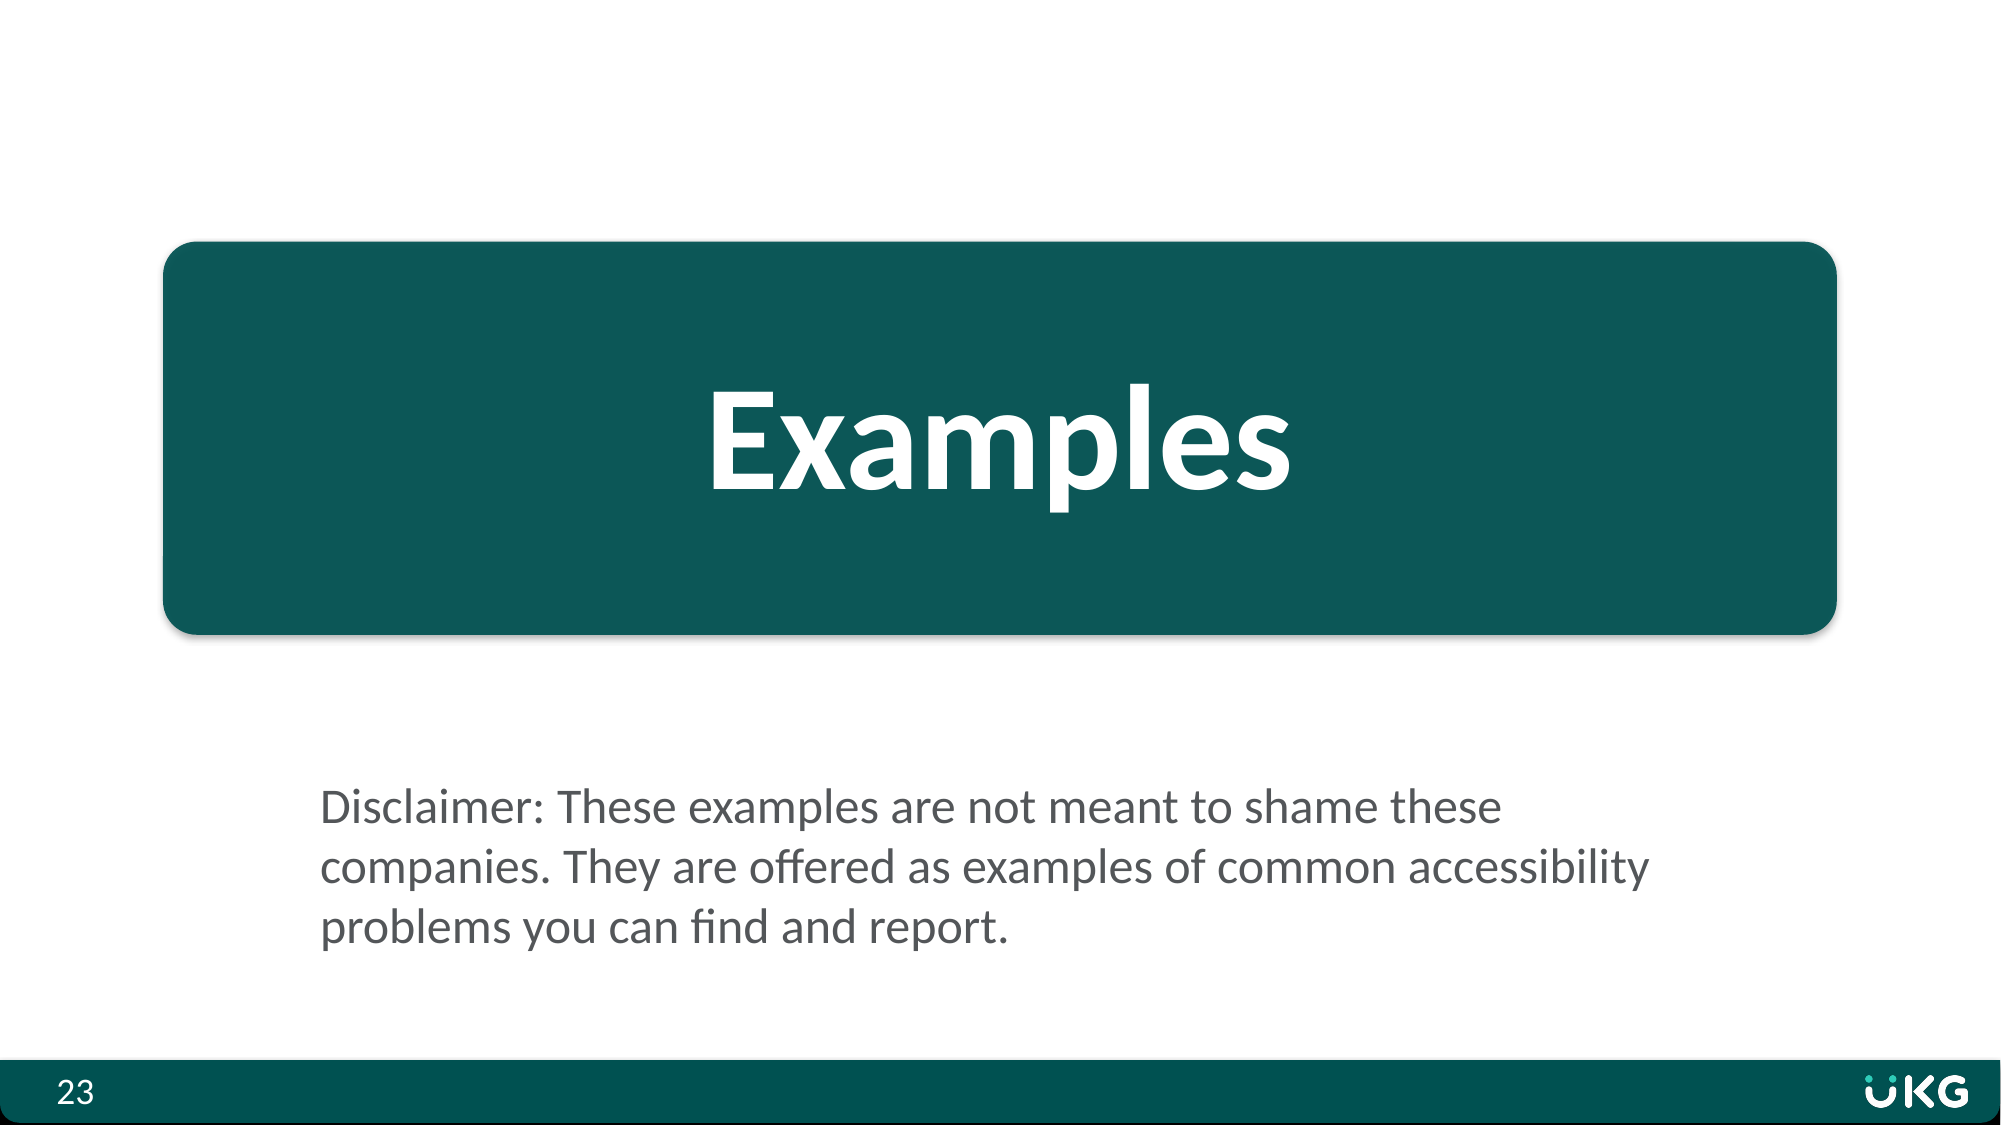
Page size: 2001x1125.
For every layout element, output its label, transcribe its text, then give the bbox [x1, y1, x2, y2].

title Examples [96, 161, 1904, 699]
picture [1865, 1075, 1968, 1108]
slide_number 23 [56, 1071, 155, 1109]
text_box Disclaimer: These examples are not meant to shame these companies. They are offered as examples of common accessibility problems you can find and report. [305, 766, 1695, 961]
